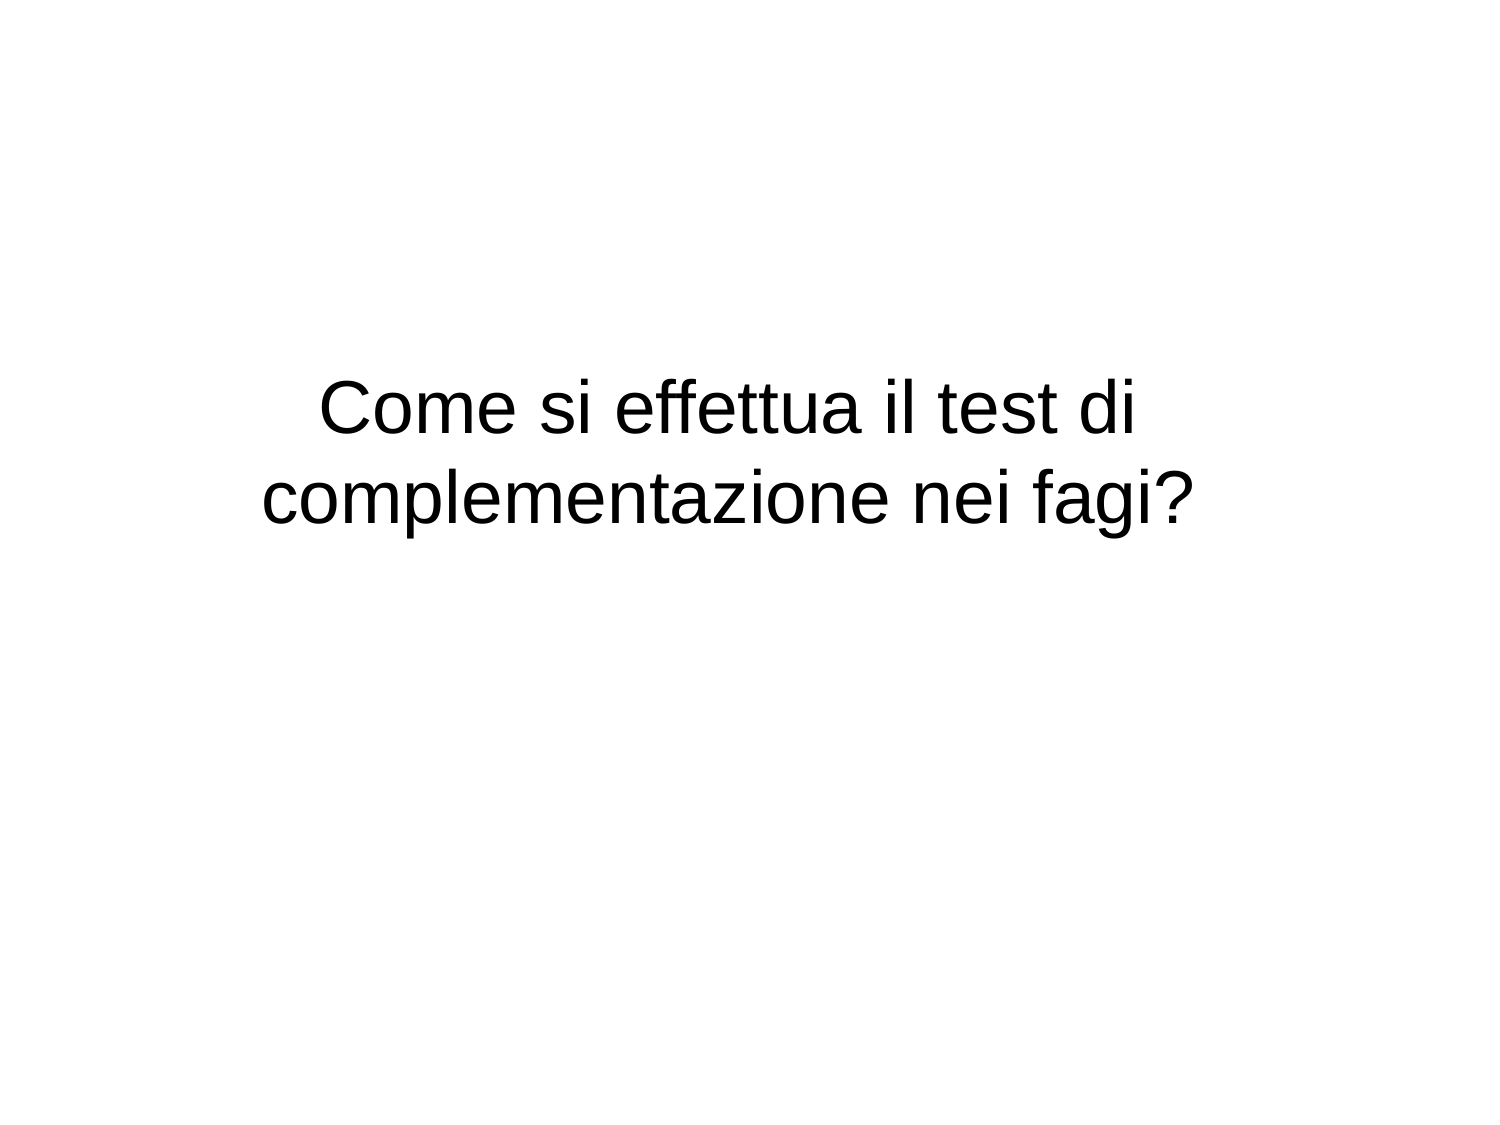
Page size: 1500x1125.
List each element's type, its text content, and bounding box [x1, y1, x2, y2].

text_box Come si effettua il test di complementazione nei fagi? [65, 350, 1391, 546]
